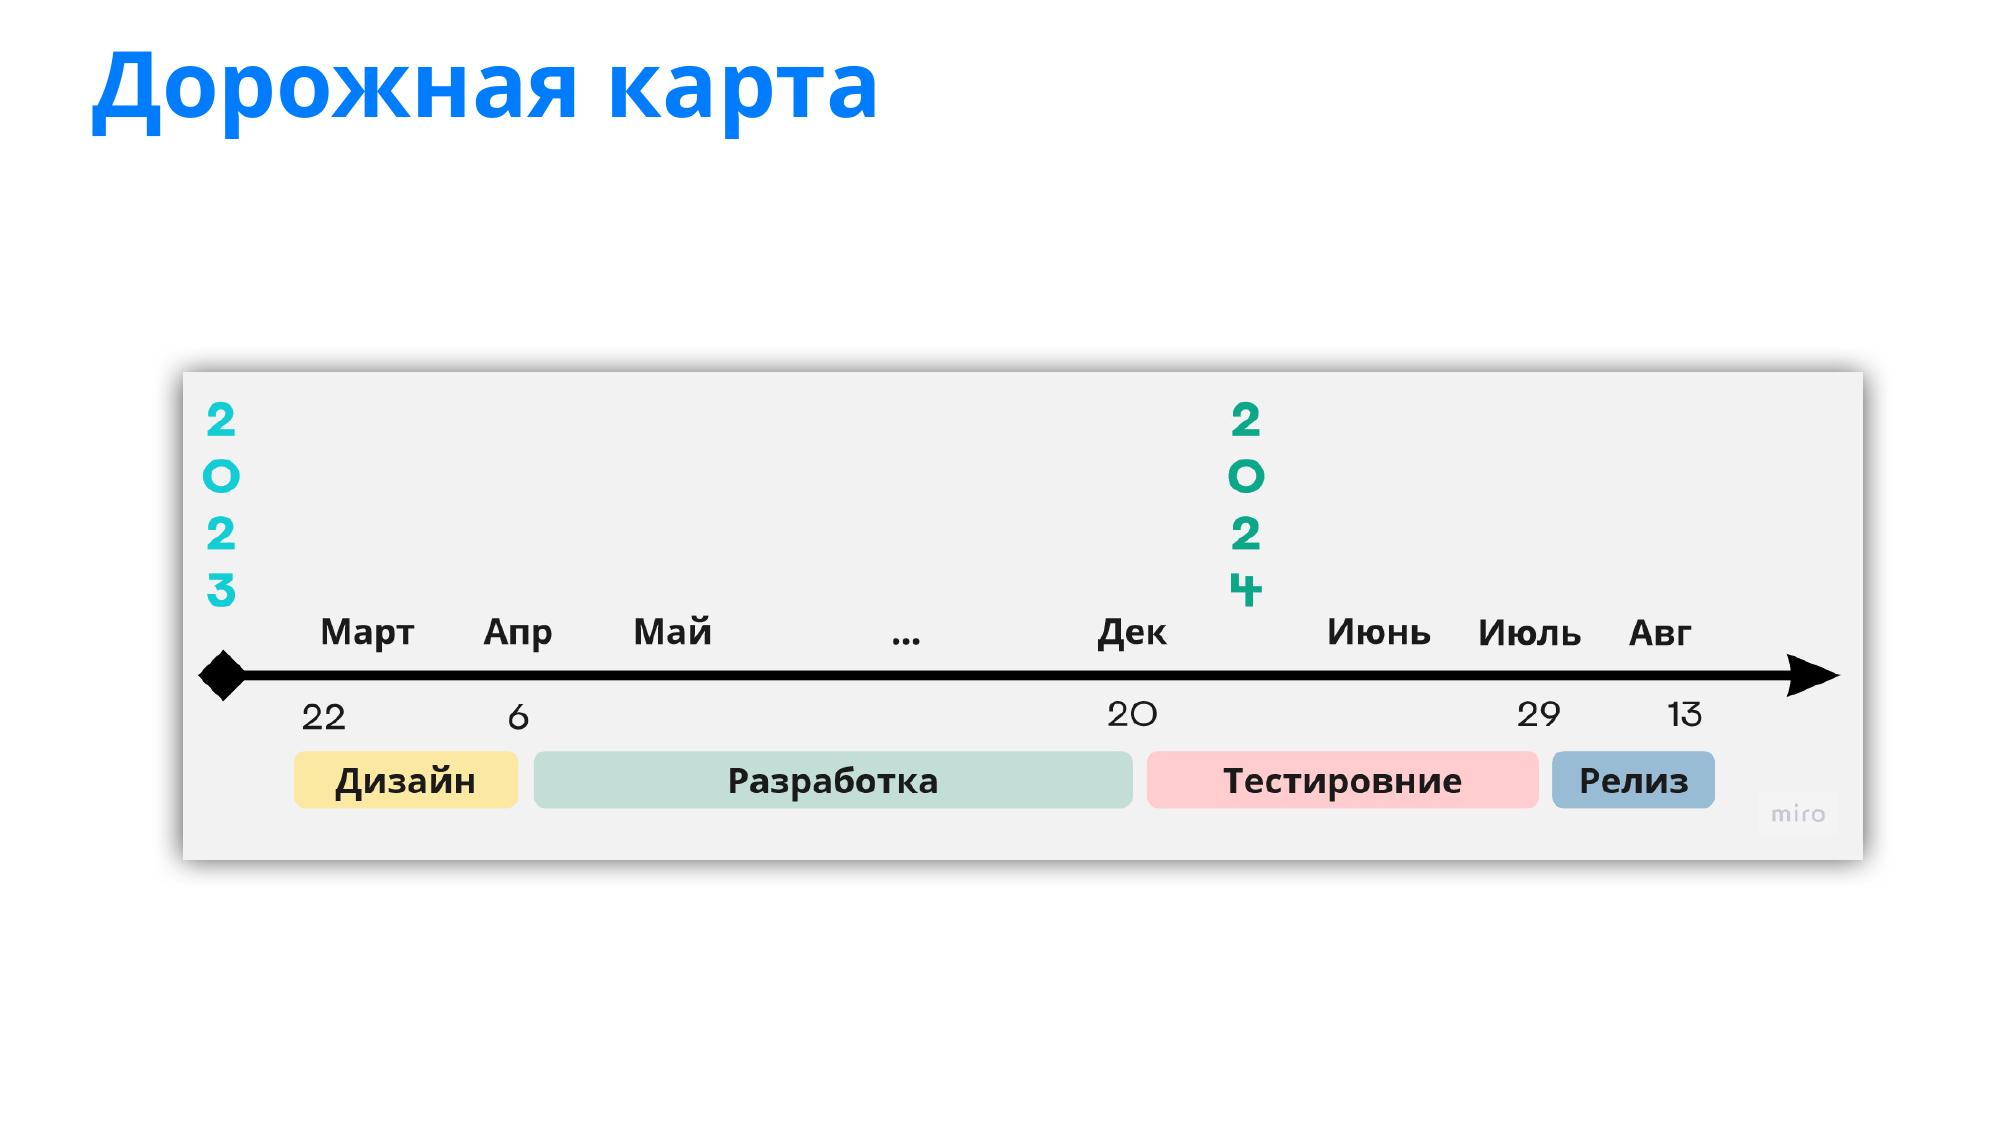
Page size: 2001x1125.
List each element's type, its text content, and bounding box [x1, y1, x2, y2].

text_box Дорожная карта [77, 30, 1943, 122]
picture [183, 372, 1863, 860]
